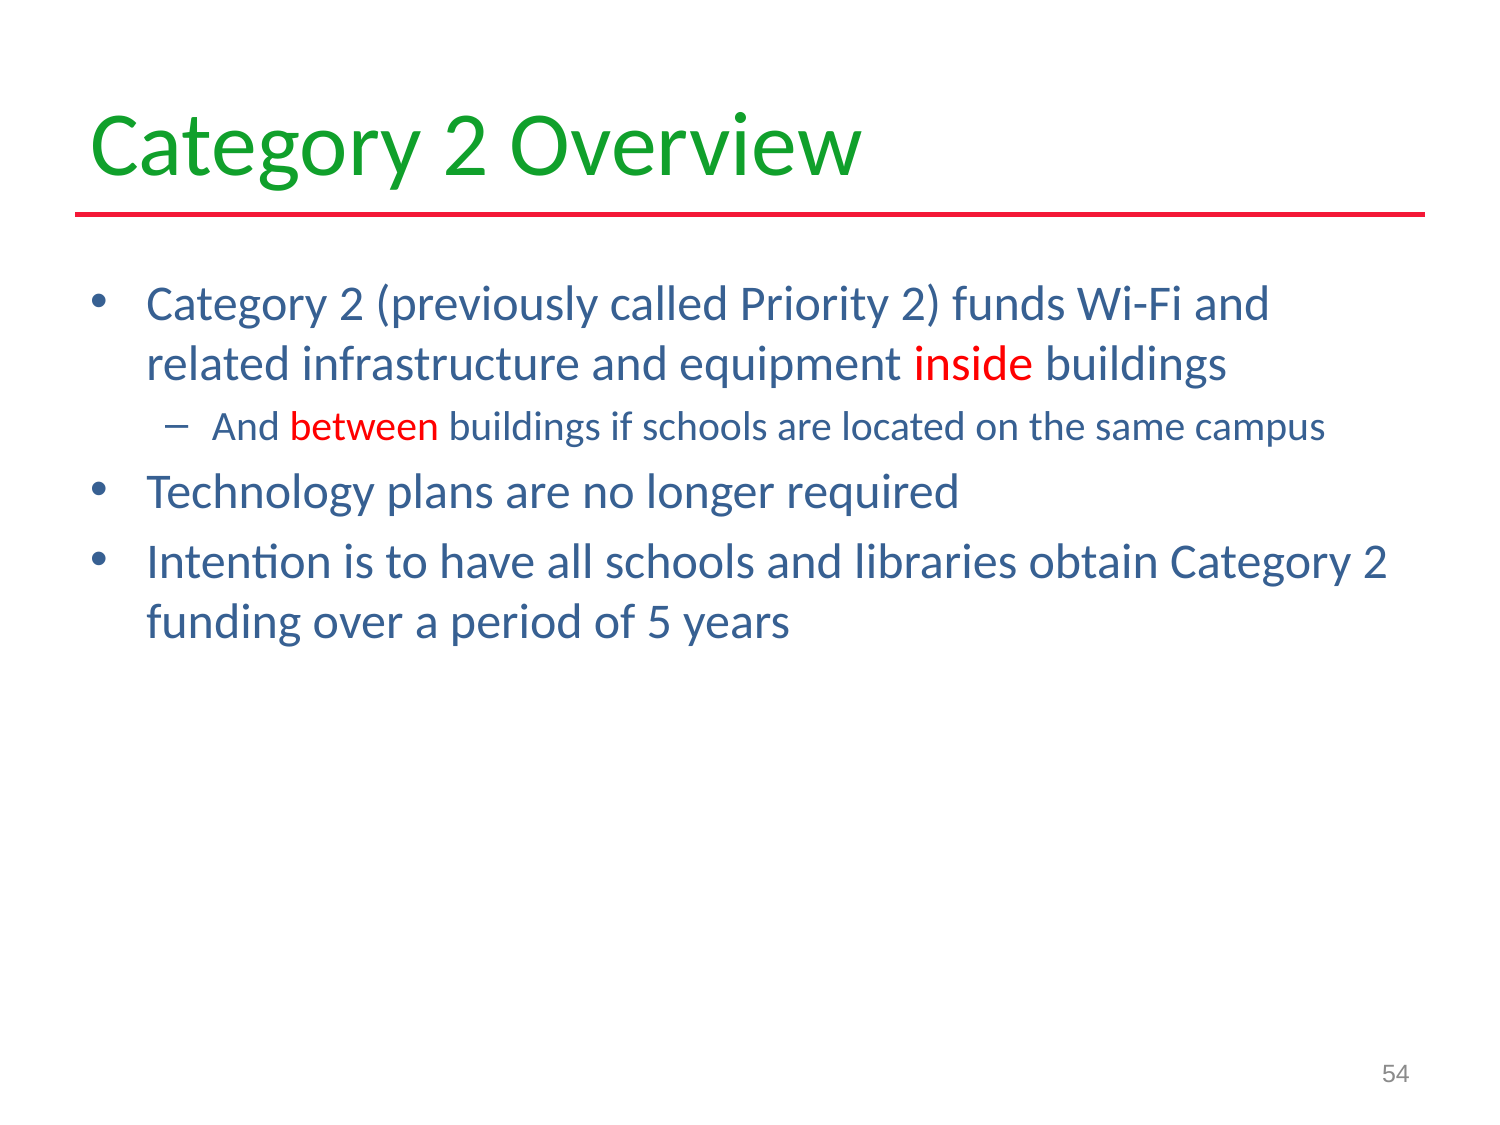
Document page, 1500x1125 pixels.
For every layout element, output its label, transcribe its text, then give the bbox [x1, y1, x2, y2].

title Category 2 Overview [75, 45, 1425, 233]
slide_number 54 [1074, 1042, 1425, 1103]
list Category 2 (previously called Priority 2) funds Wi-Fi and related infrastructure and equipment inside buildings And between buildings if schools are located on the same campus Technology plans are no longer required Intention is to have all schools and libraries obtain Category 2 funding over a period of 5 years [75, 262, 1425, 1075]
